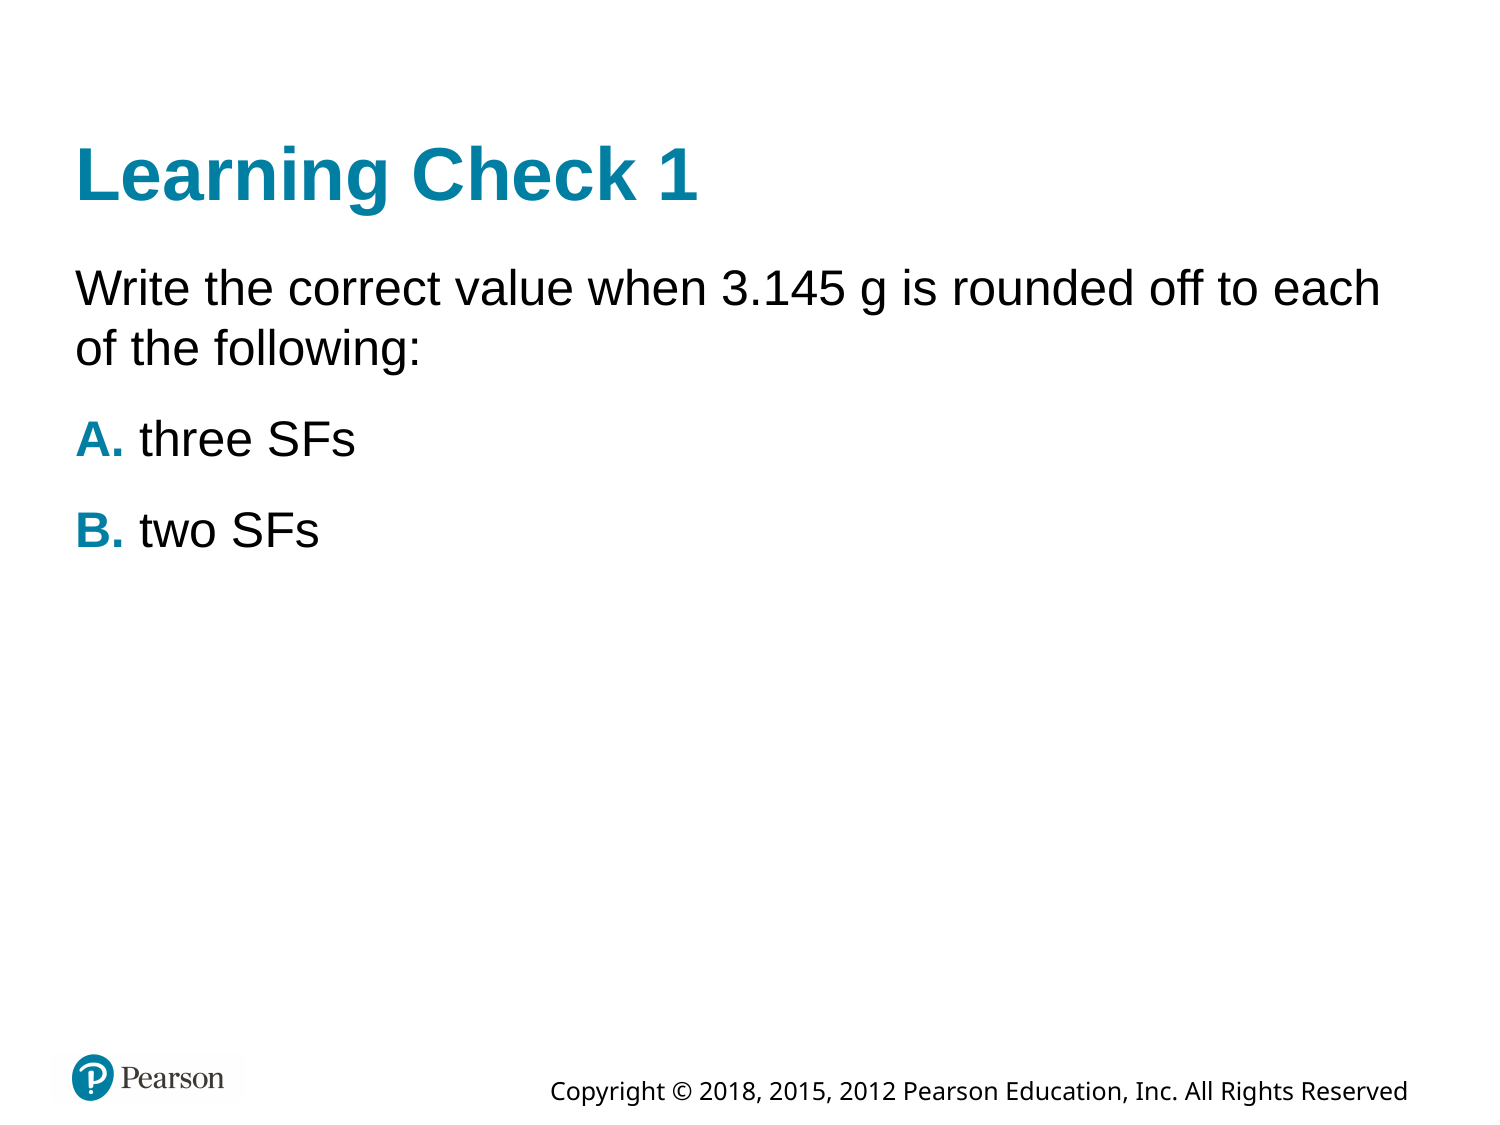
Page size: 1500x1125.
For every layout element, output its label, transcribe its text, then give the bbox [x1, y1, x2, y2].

list Write the correct value when 3.145 g is rounded off to each of the following: A. three S Fs B. two S Fs [75, 255, 1425, 989]
picture [51, 1053, 245, 1102]
title Learning Check 1 [75, 35, 1425, 216]
